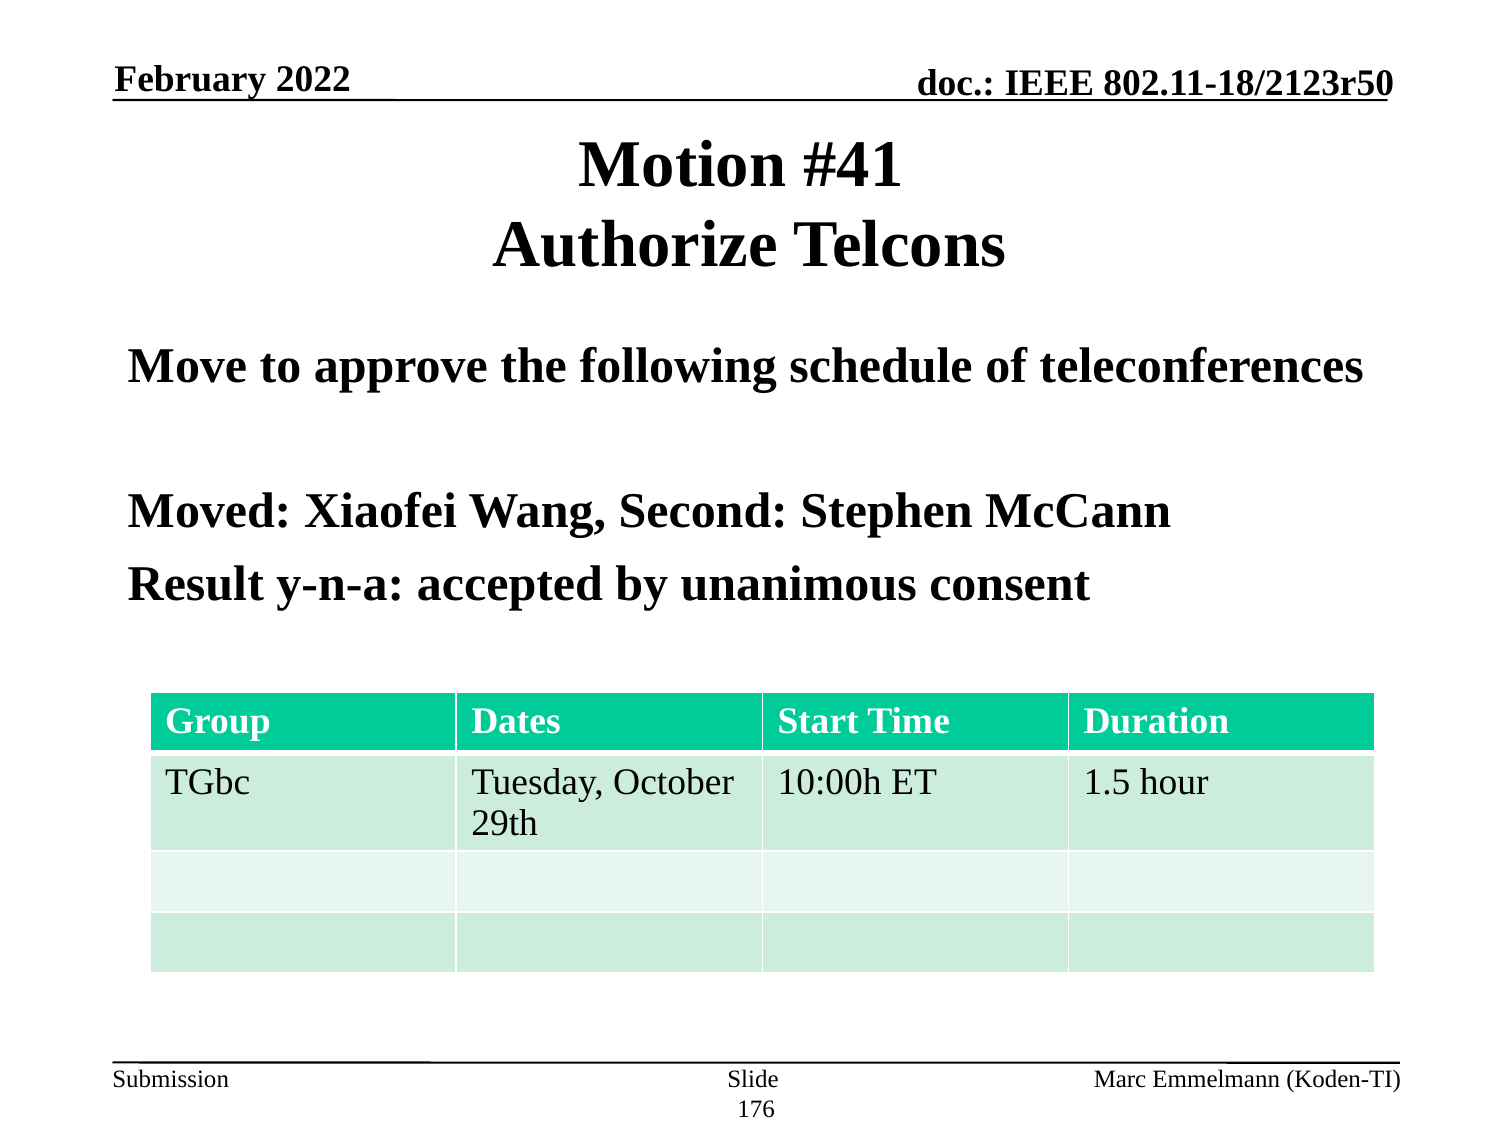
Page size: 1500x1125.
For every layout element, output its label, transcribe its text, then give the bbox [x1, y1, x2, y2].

footer Marc Emmelmann (Koden-TI) [878, 1061, 1402, 1093]
table_cell [1069, 913, 1374, 972]
table_header Group [151, 693, 455, 750]
table_header Duration [1069, 693, 1374, 750]
table_cell 10:00h ET [763, 756, 1068, 850]
table_cell [457, 913, 762, 972]
table_cell [763, 913, 1068, 972]
list Move to approve the following schedule of teleconferences Moved: Xiaofei Wang, Second: Stephen McCann Result y-n-a: accepted by unanimous consent [112, 324, 1388, 626]
table_cell [1069, 852, 1374, 911]
slide_number Slide 176 [712, 1061, 800, 1123]
table_cell [457, 852, 762, 911]
table_header Dates [457, 693, 762, 750]
table_cell [151, 913, 455, 972]
table_cell [151, 852, 455, 911]
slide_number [114, 54, 423, 100]
title Motion #41 Authorize Telcons [112, 112, 1388, 288]
table_cell Tuesday, October 29th [457, 756, 762, 850]
table_cell 1.5 hour [1069, 756, 1374, 850]
table_header Start Time [763, 693, 1068, 750]
table_cell [763, 852, 1068, 911]
table_cell TGbc [151, 756, 455, 850]
